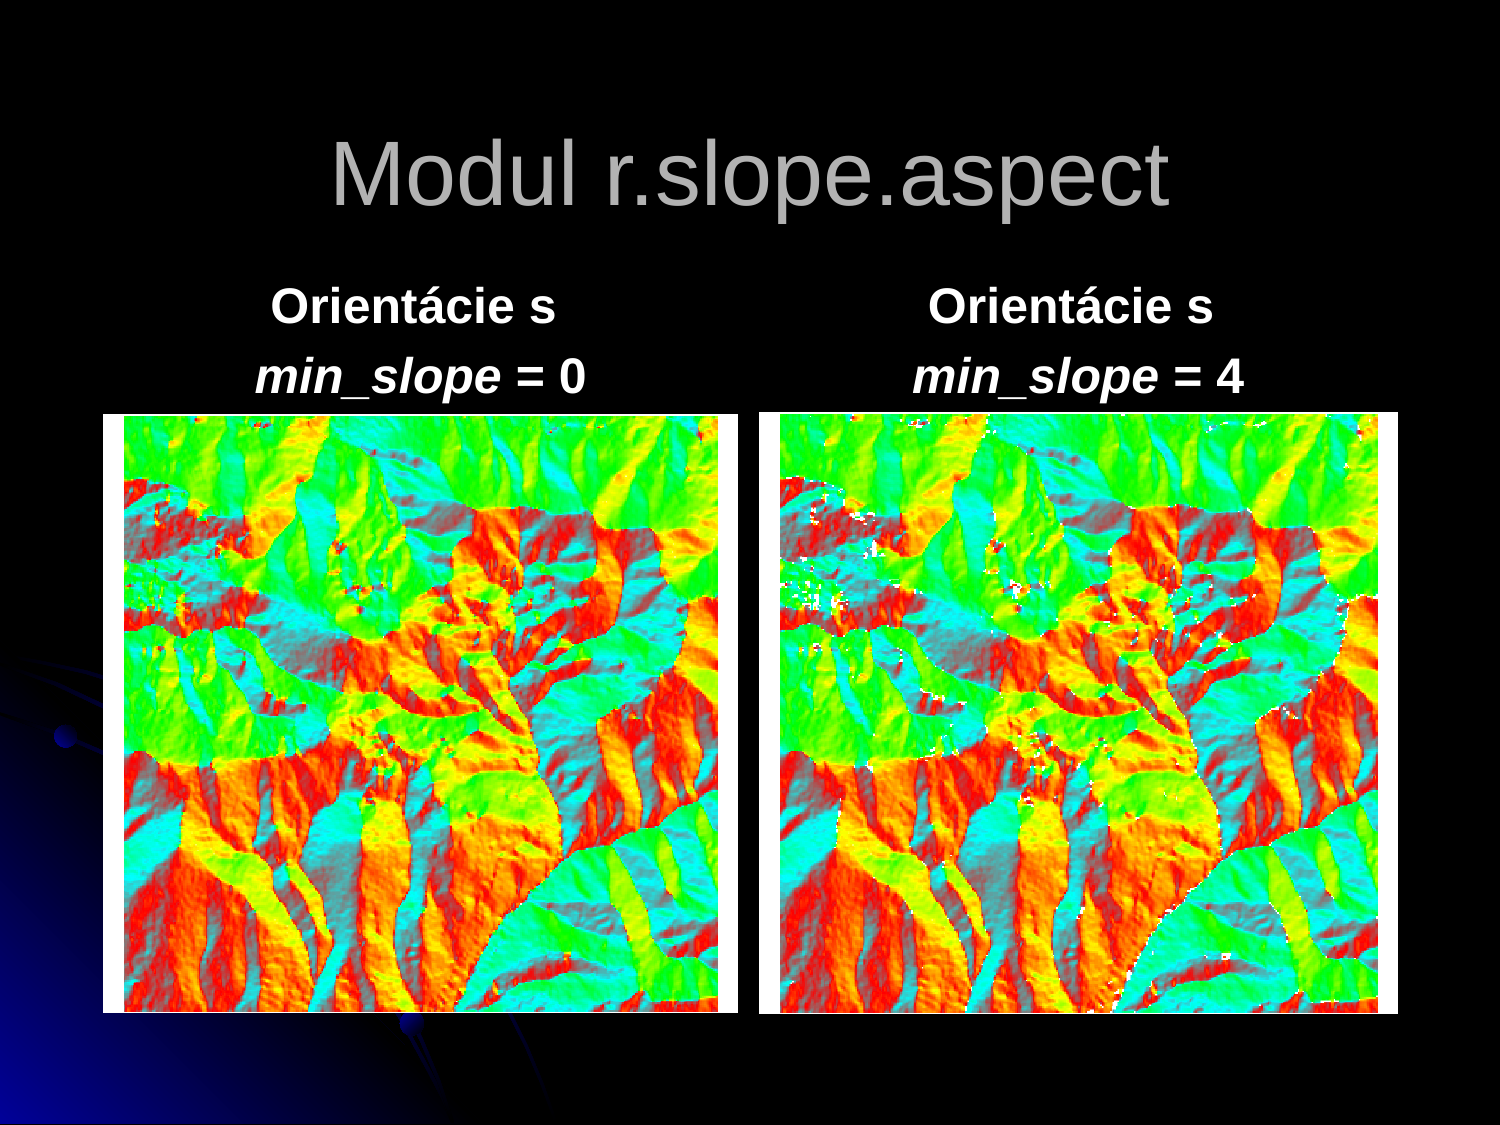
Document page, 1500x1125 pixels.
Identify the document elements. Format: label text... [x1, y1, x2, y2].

list Orientácie s min_slope = 4 [759, 275, 1398, 411]
list Orientácie s min_slope = 0 [103, 275, 738, 411]
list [103, 414, 738, 1013]
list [759, 412, 1398, 1014]
title Modul r.slope.aspect [103, 59, 1398, 278]
